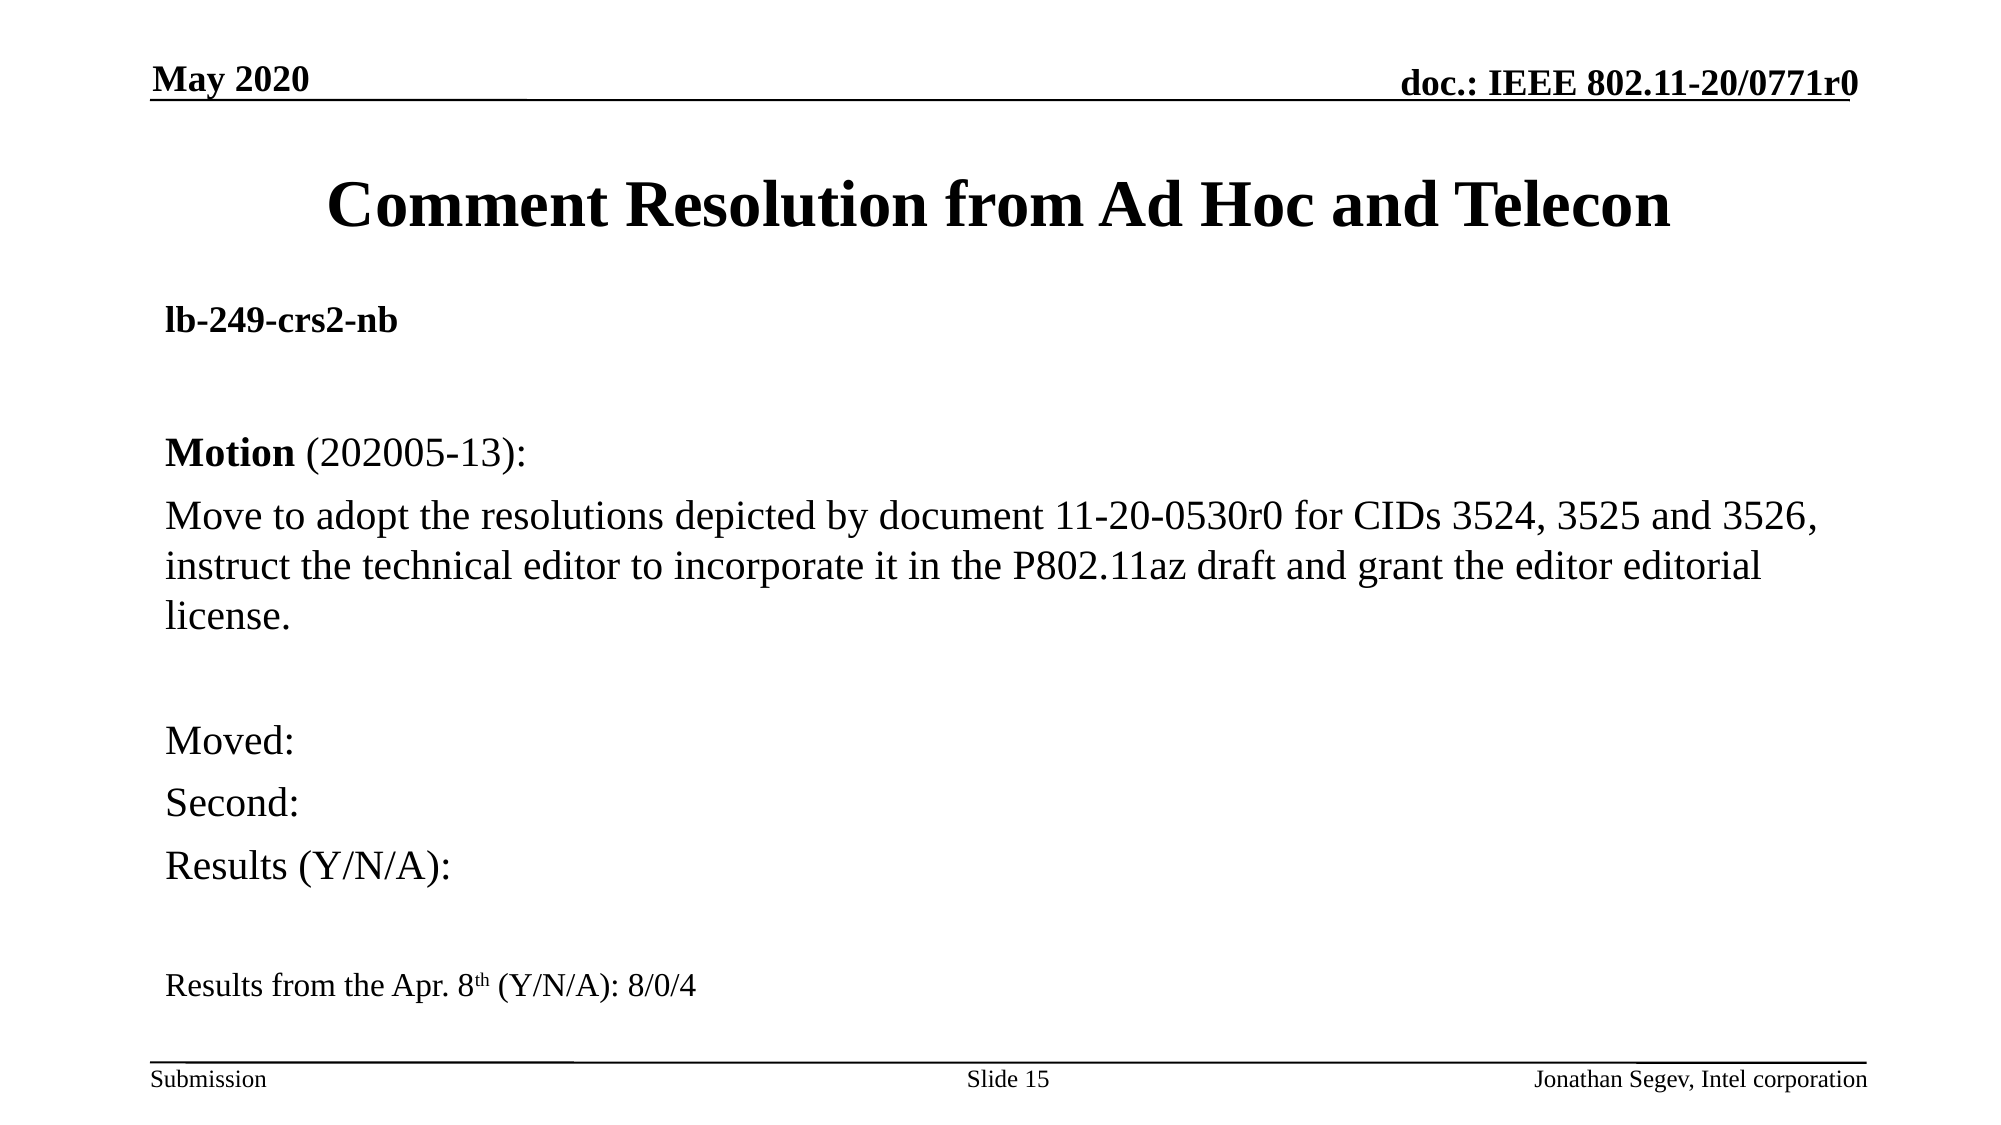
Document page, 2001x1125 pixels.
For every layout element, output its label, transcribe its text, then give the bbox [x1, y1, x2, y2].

list lb-249-crs2-nb Motion (202005-13): Move to adopt the resolutions depicted by document 11-20-0530r0 for CIDs 3524, 3525 and 3526, instruct the technical editor to incorporate it in the P802.11az draft and grant the editor editorial license. Moved: Second: Results (Y/N/A): Results from the Apr. 8th (Y/N/A): 8/0/4 [149, 286, 1850, 1000]
slide_number Slide 15 [950, 1061, 1067, 1123]
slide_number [152, 54, 563, 100]
footer Jonathan Segev, Intel corporation [1171, 1061, 1869, 1093]
title Comment Resolution from Ad Hoc and Telecon [149, 112, 1850, 286]
